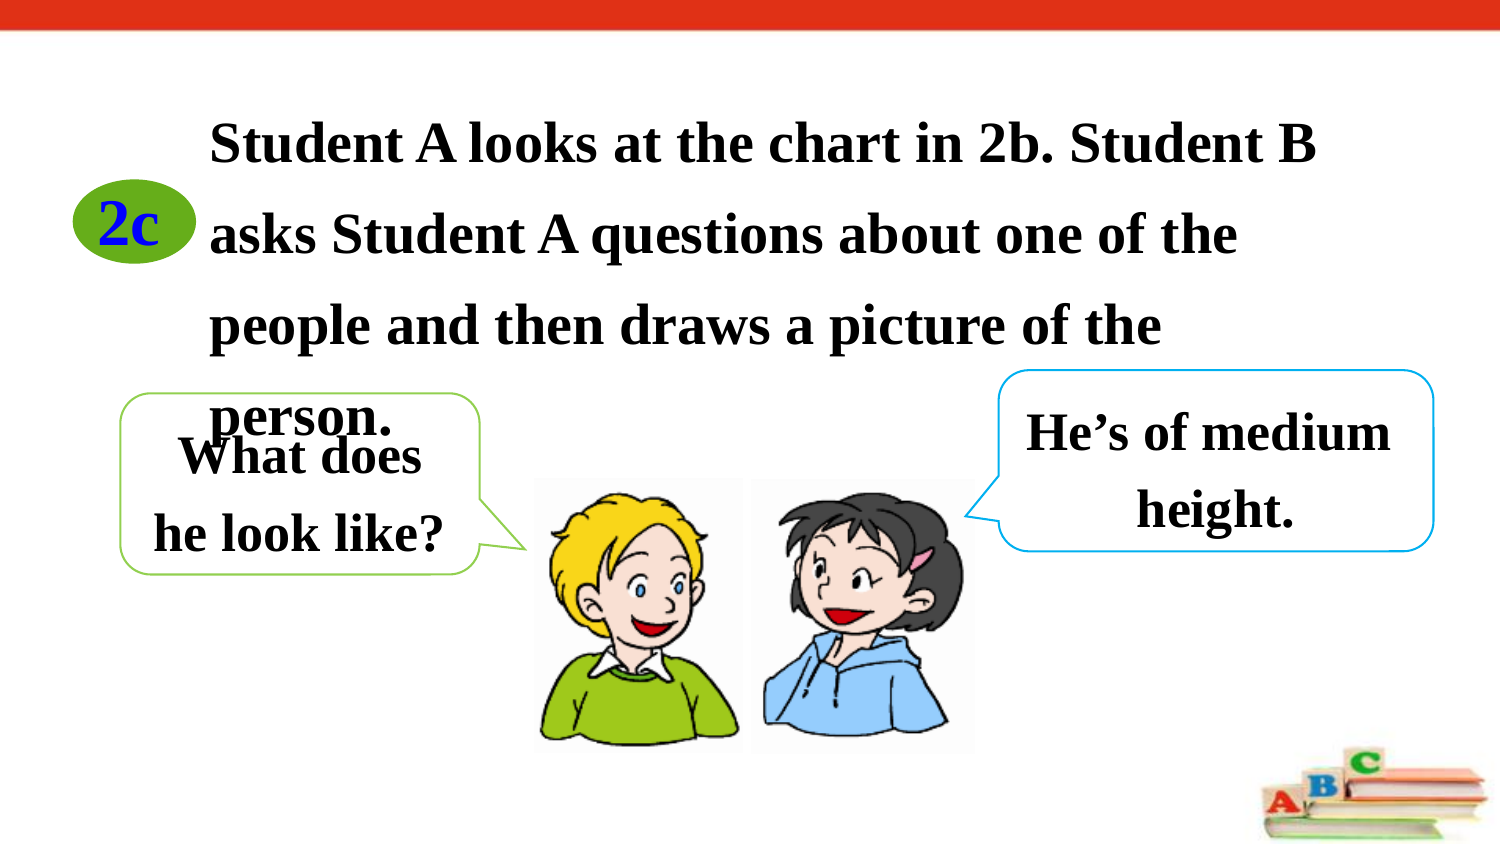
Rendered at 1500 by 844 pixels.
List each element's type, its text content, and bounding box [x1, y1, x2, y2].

text_box He’s of medium height. [975, 369, 1435, 553]
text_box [73, 171, 212, 268]
picture [0, 0, 1500, 844]
text_box Student A looks at the chart in 2b. Student B asks Student A questions about one of the people and then draws a picture of the person. [195, 76, 1367, 455]
text_box What does he look like? [119, 392, 528, 576]
